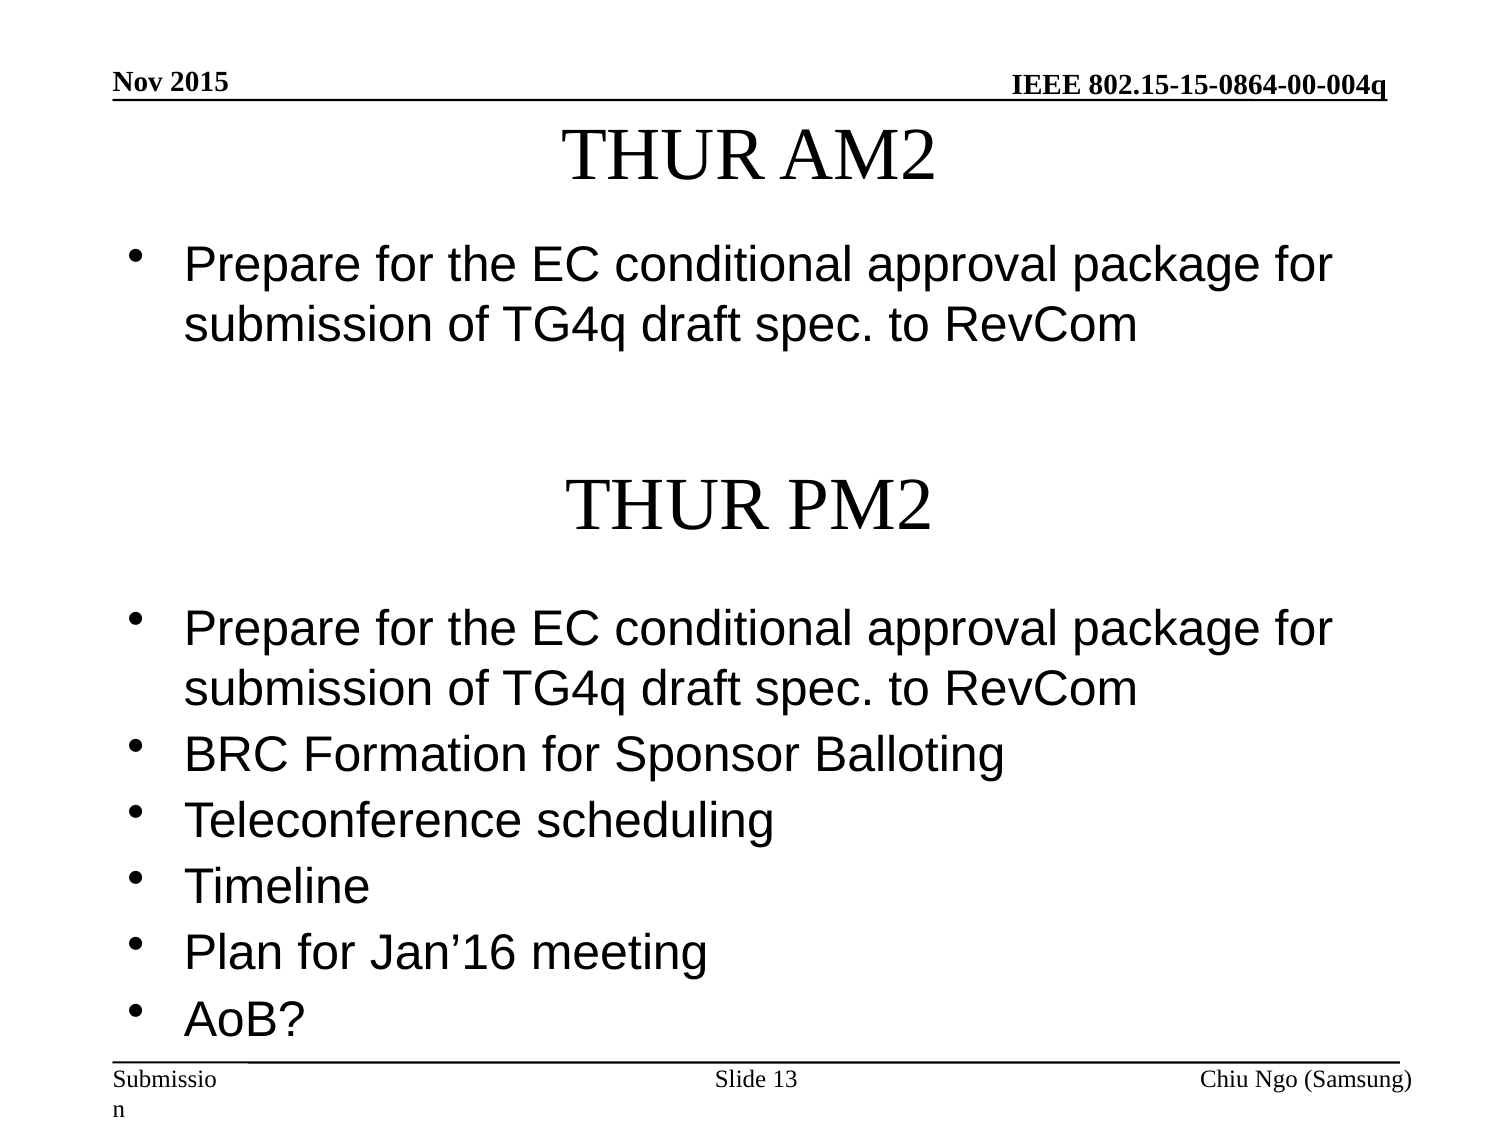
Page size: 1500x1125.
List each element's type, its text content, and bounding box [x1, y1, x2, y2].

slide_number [112, 61, 376, 98]
list Prepare for the EC conditional approval package for submission of TG4q draft spec. to RevCom [112, 788, 1442, 962]
list Prepare for the EC conditional approval package for submission of TG4q draft spec. to RevCom [112, 223, 1442, 587]
text_box THUR PM2 [112, 424, 1388, 574]
slide_number Slide 13 [712, 1061, 800, 1093]
footer Chiu Ngo (Samsung) [899, 1061, 1413, 1093]
text_box Prepare for the EC conditional approval package for submission of TG4q draft spec. to RevCom BRC Formation for Sponsor Balloting Teleconference scheduling Timeline Plan for Jan’16 meeting AoB? [112, 587, 1442, 788]
title THUR AM2 [112, 75, 1388, 223]
